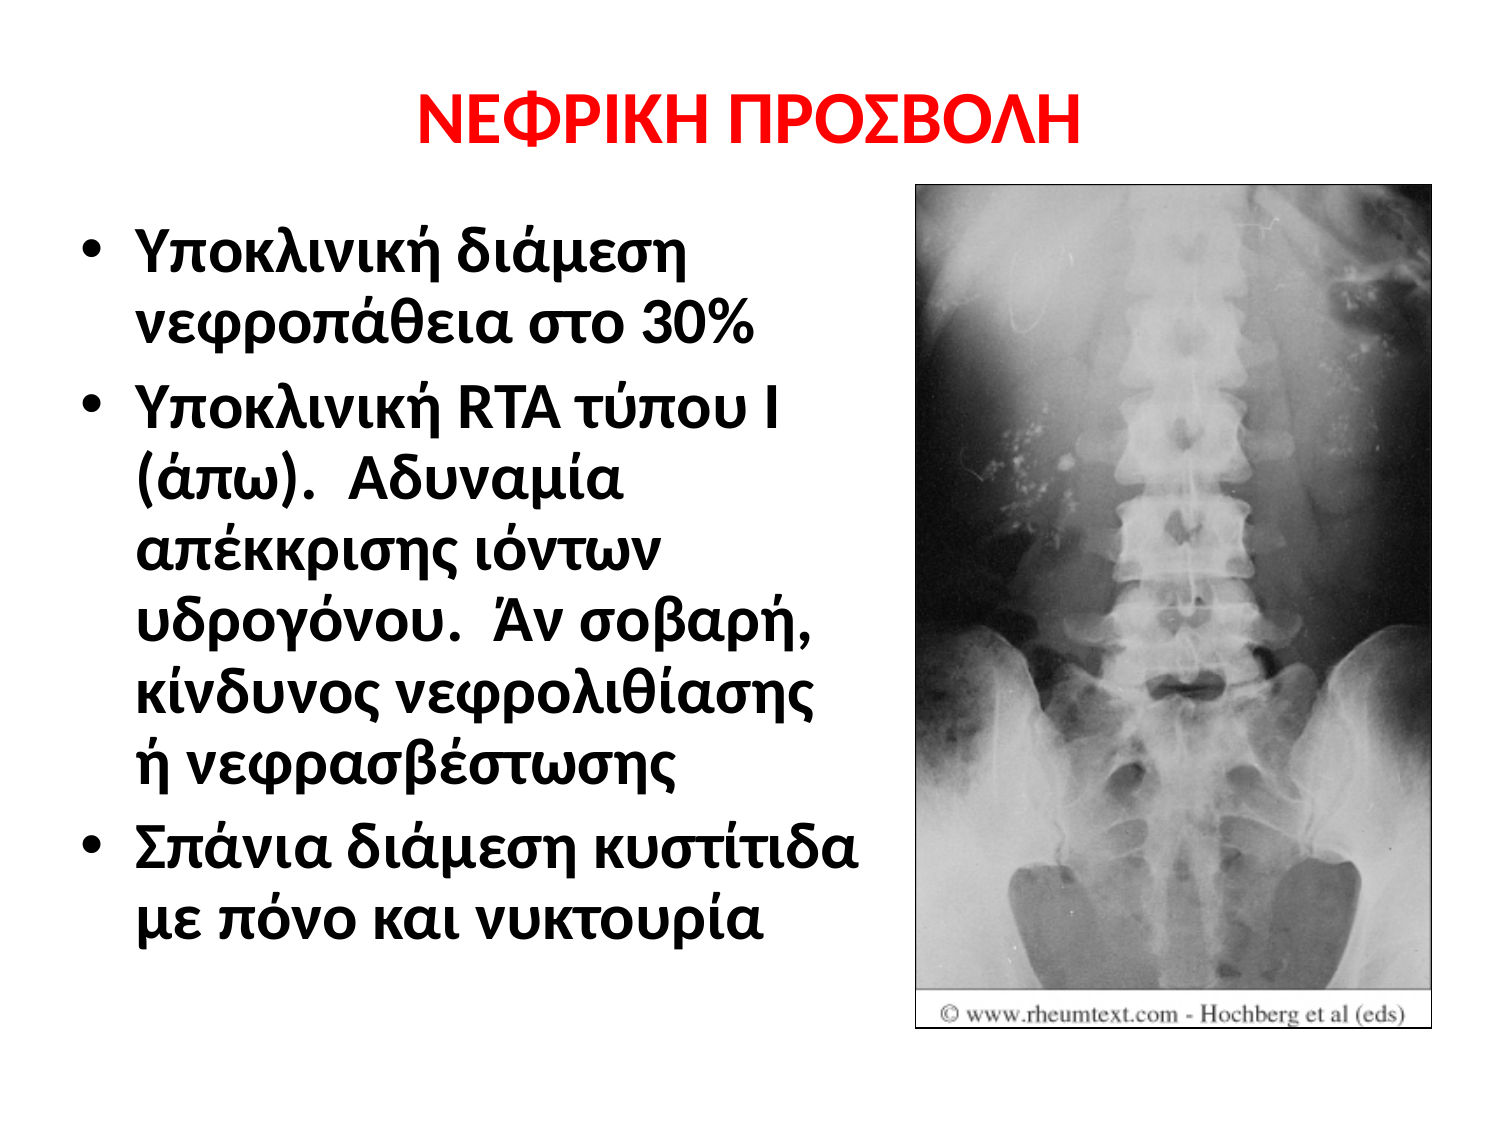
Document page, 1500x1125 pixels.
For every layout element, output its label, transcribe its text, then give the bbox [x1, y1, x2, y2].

text_box [915, 184, 1432, 1029]
title ΝΕΦΡΙΚΗ ΠΡΟΣΒΟΛΗ [76, 42, 1424, 185]
list Υποκλινική διάμεση νεφροπάθεια στο 30% Υποκλινική RTA τύπου Ι (άπω). Αδυναμία απέκκρισης ιόντων υδρογόνου. Άν σοβαρή, κίνδυνος νεφρολιθίασης ή νεφρασβέστωσης Σπάνια διάμεση κυστίτιδα με πόνο και νυκτουρία [64, 208, 880, 976]
